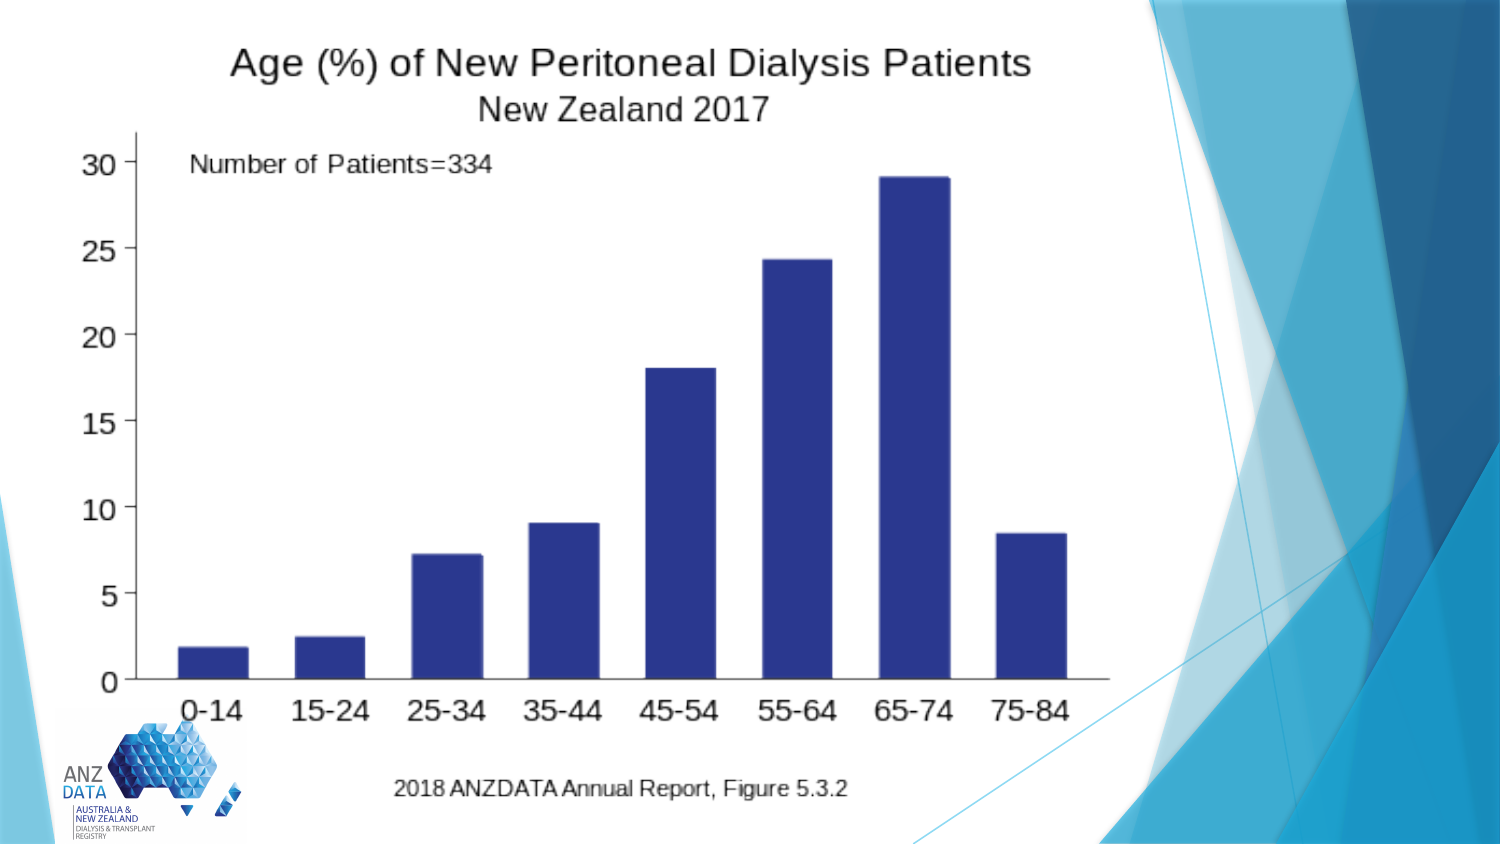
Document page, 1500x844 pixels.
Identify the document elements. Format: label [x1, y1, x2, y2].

list [0, 7, 1138, 836]
picture [55, 836, 247, 844]
